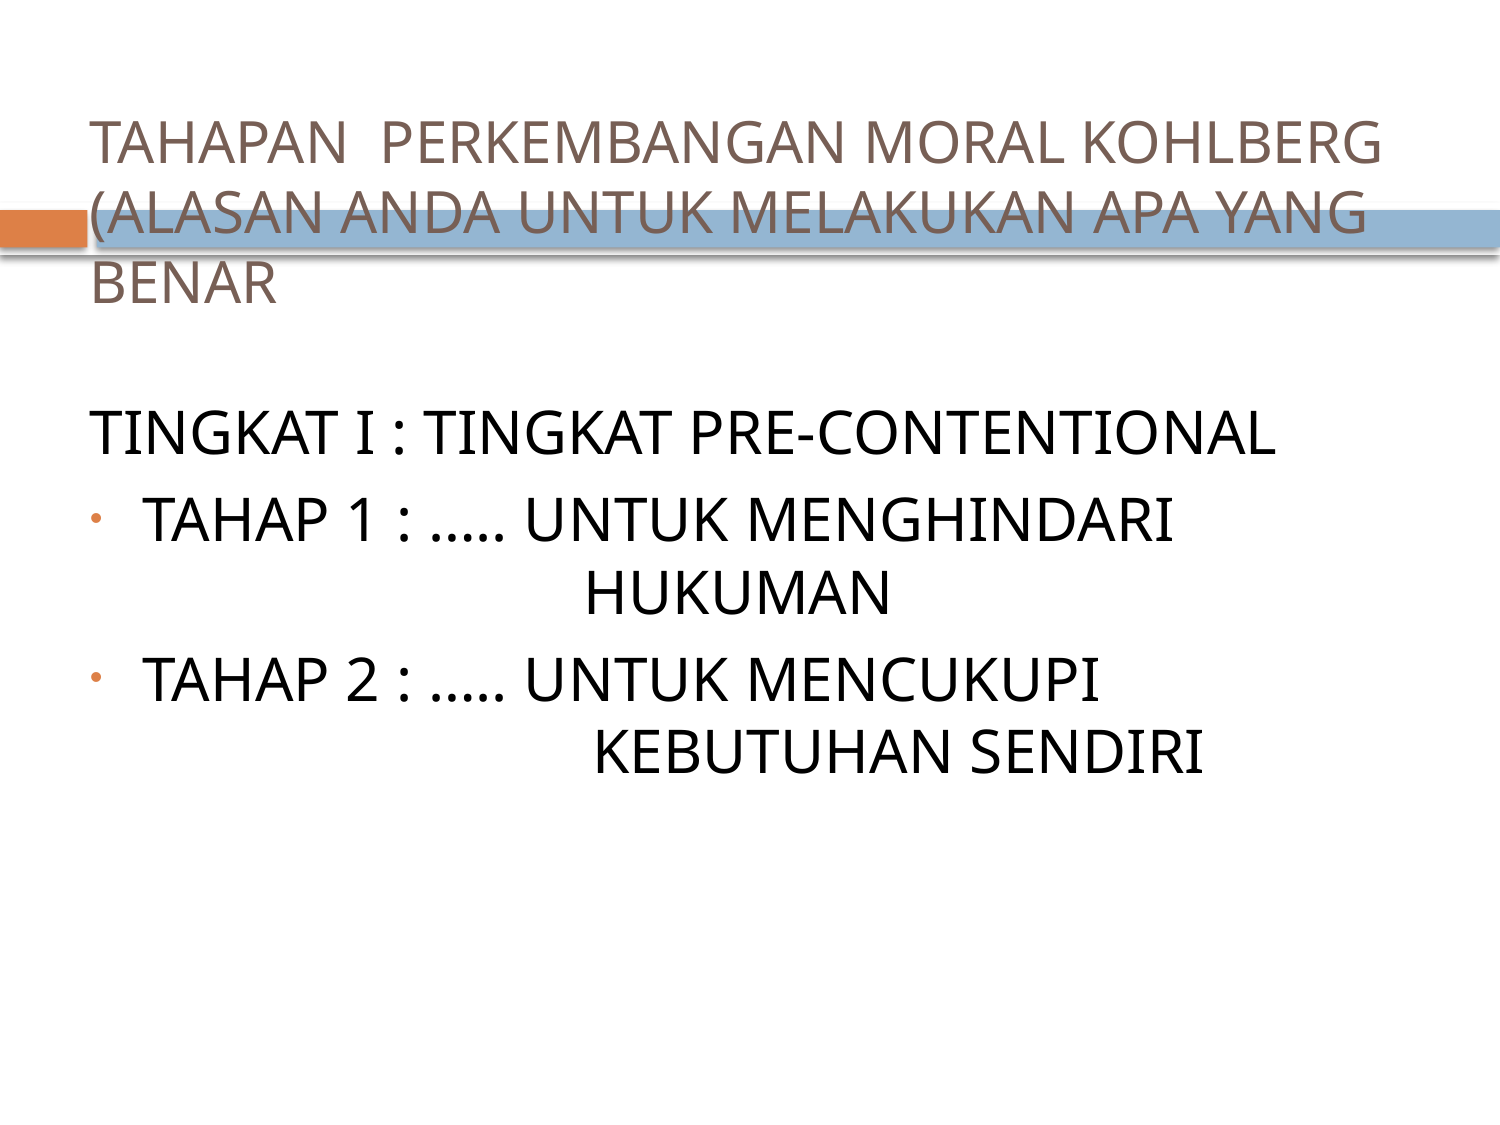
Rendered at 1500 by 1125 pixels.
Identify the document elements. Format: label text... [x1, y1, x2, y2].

list TINGKAT I : TINGKAT PRE-CONTENTIONAL TAHAP 1 : ….. UNTUK MENGHINDARI HUKUMAN TAHAP 2 : ….. UNTUK MENCUKUPI KEBUTUHAN SENDIRI [75, 299, 1425, 1005]
title TAHAPAN PERKEMBANGAN MORAL KOHLBERG (ALASAN ANDA UNTUK MELAKUKAN APA YANG BENAR [75, 45, 1425, 299]
